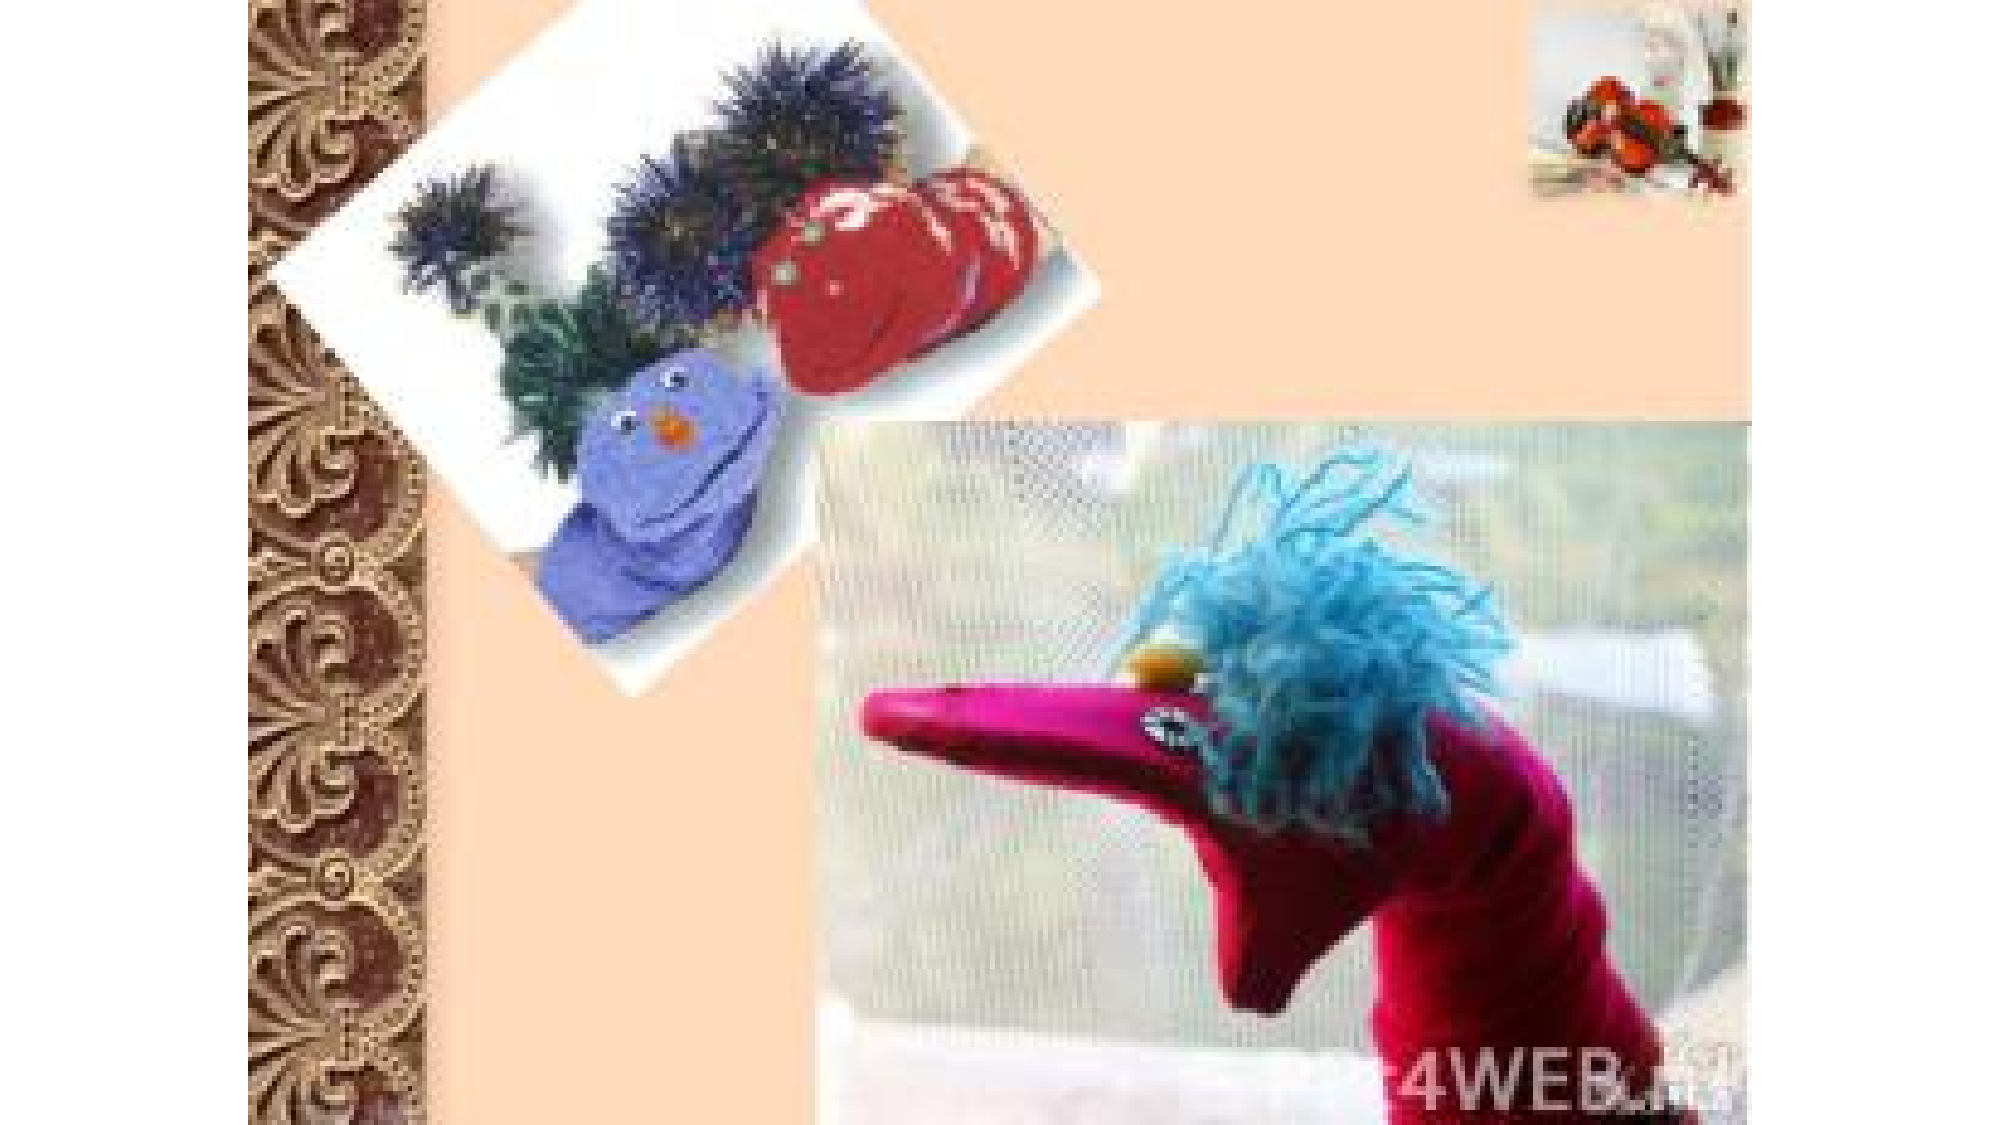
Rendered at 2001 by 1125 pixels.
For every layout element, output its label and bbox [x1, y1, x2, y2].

picture [248, 0, 1752, 1125]
